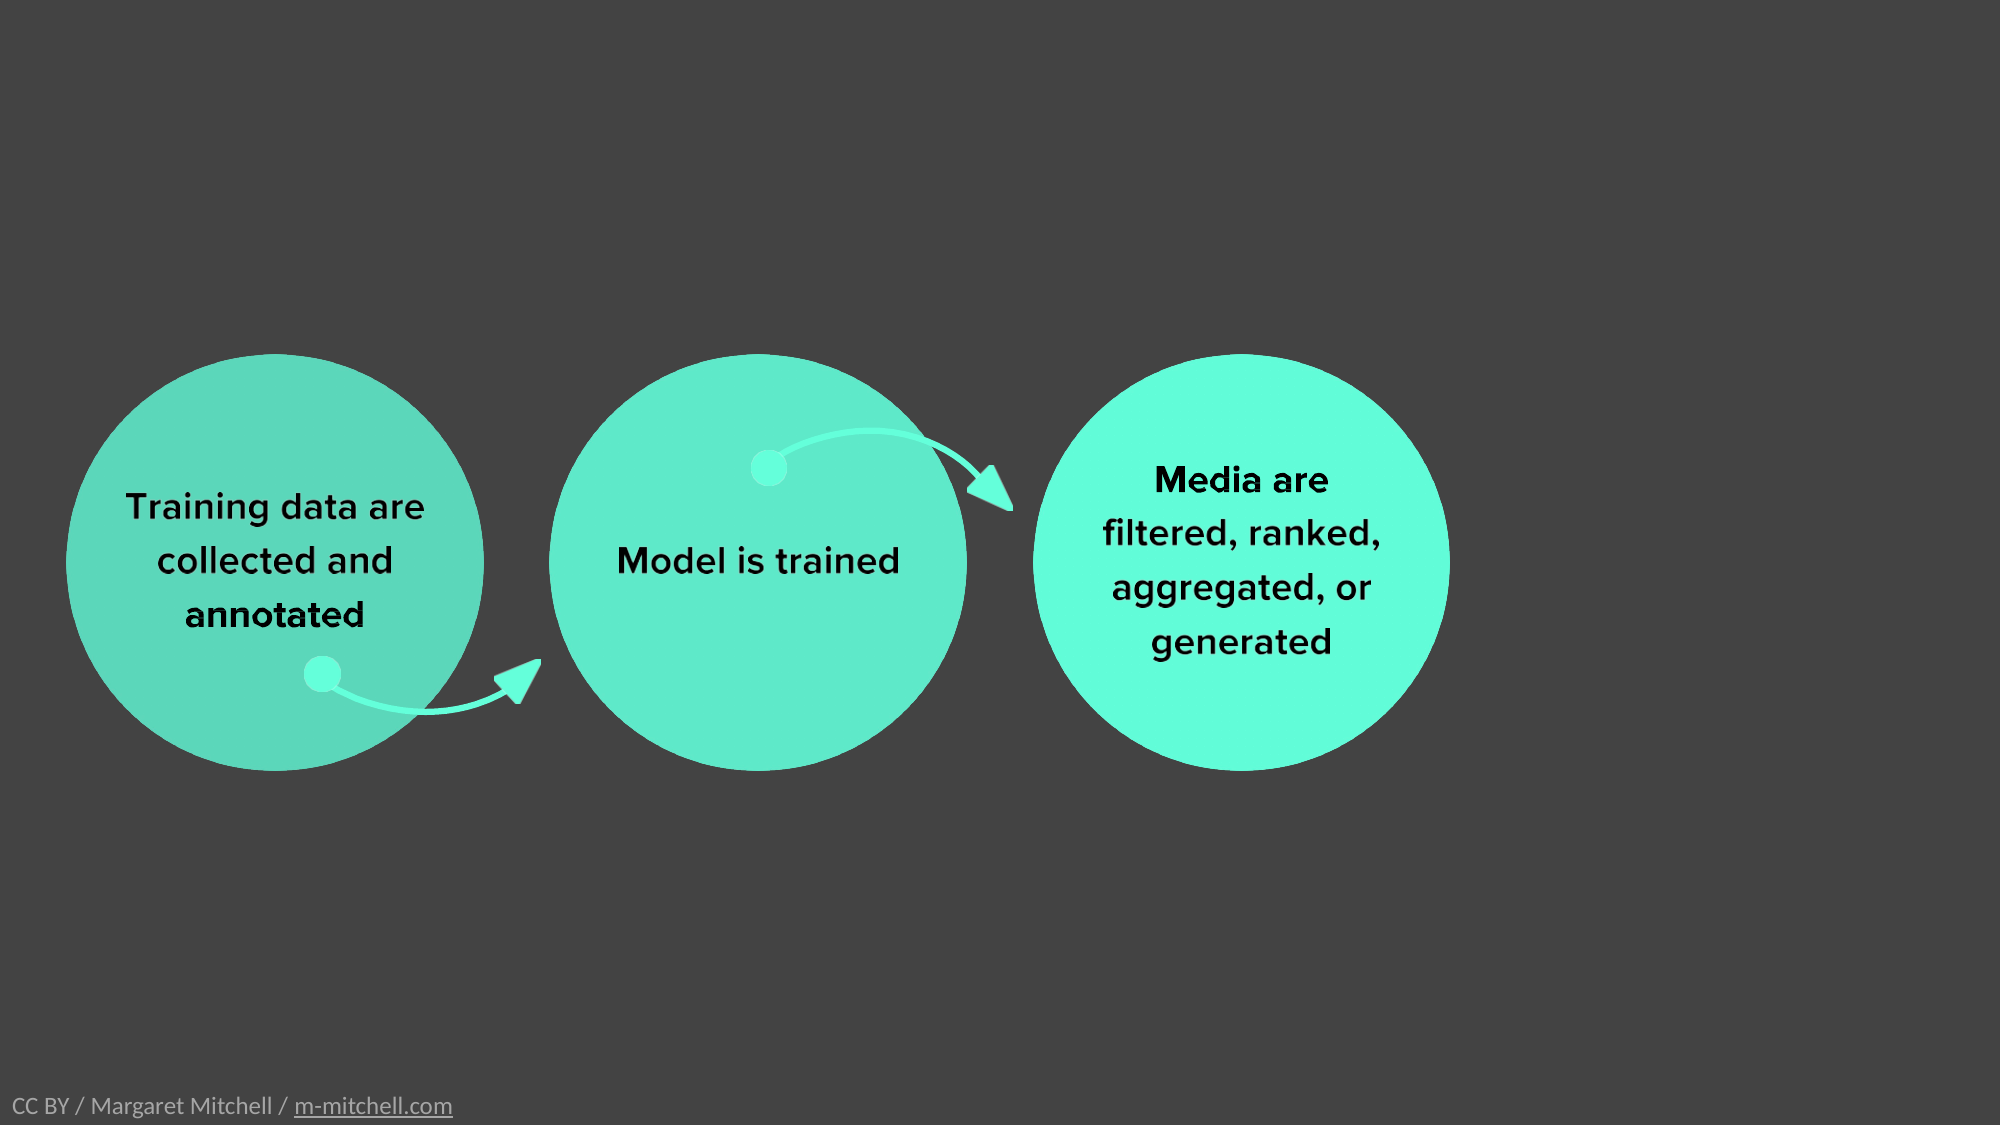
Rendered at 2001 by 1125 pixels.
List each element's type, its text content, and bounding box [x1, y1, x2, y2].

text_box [304, 656, 541, 717]
picture [66, 353, 484, 771]
picture [1033, 353, 1451, 771]
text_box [750, 426, 1013, 511]
picture [549, 353, 967, 771]
text_box CC BY / Margaret Mitchell / m-mitchell.com [0, 1082, 471, 1125]
